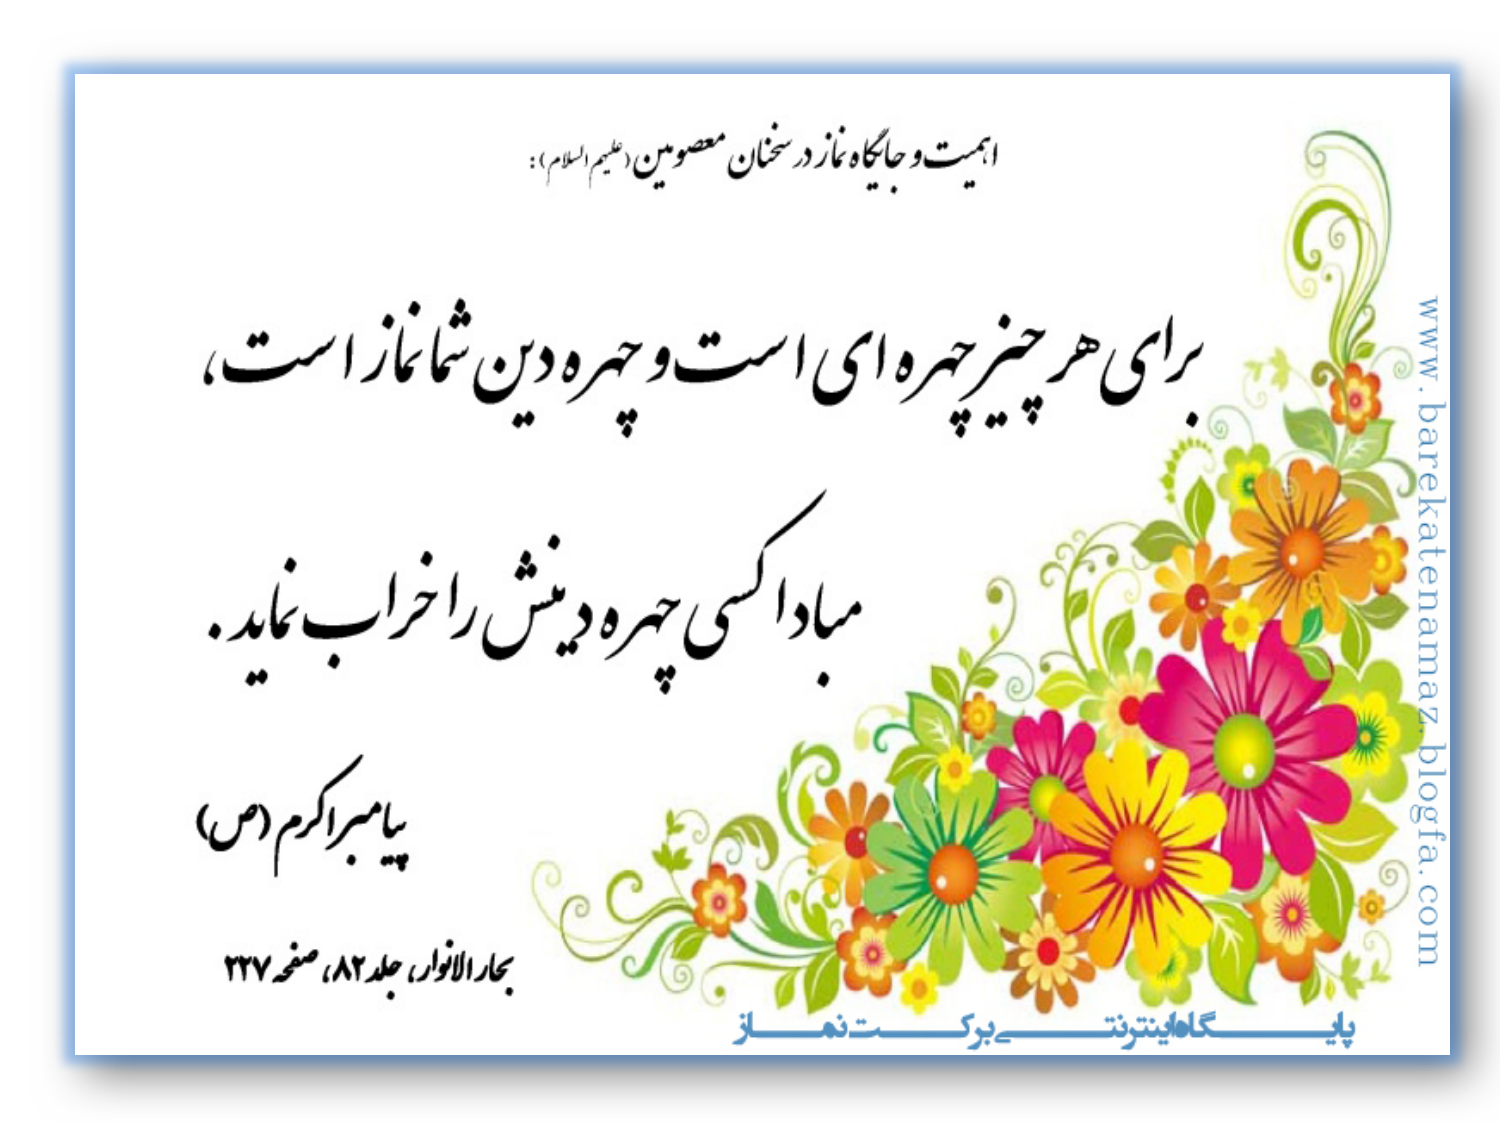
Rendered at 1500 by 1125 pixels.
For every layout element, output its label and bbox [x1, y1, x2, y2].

list [74, 74, 1451, 1056]
